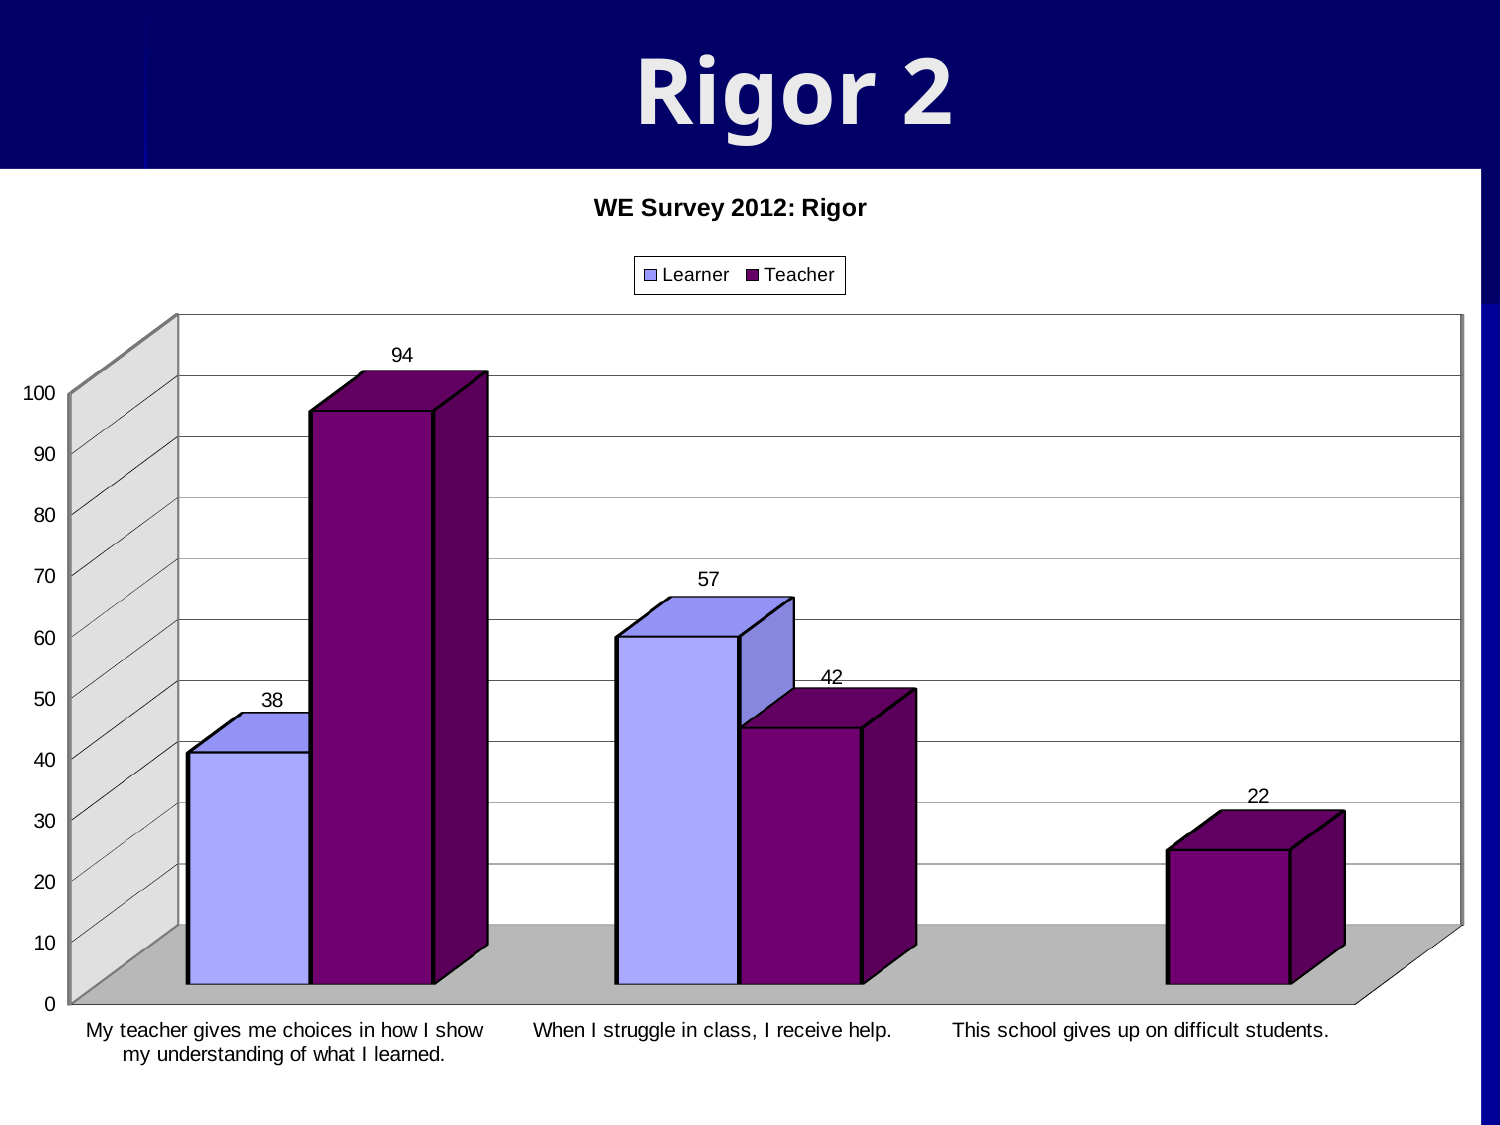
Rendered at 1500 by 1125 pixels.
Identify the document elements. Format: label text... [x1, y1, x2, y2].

chart [0, 168, 1482, 1125]
title Rigor 2 [174, 0, 1413, 167]
